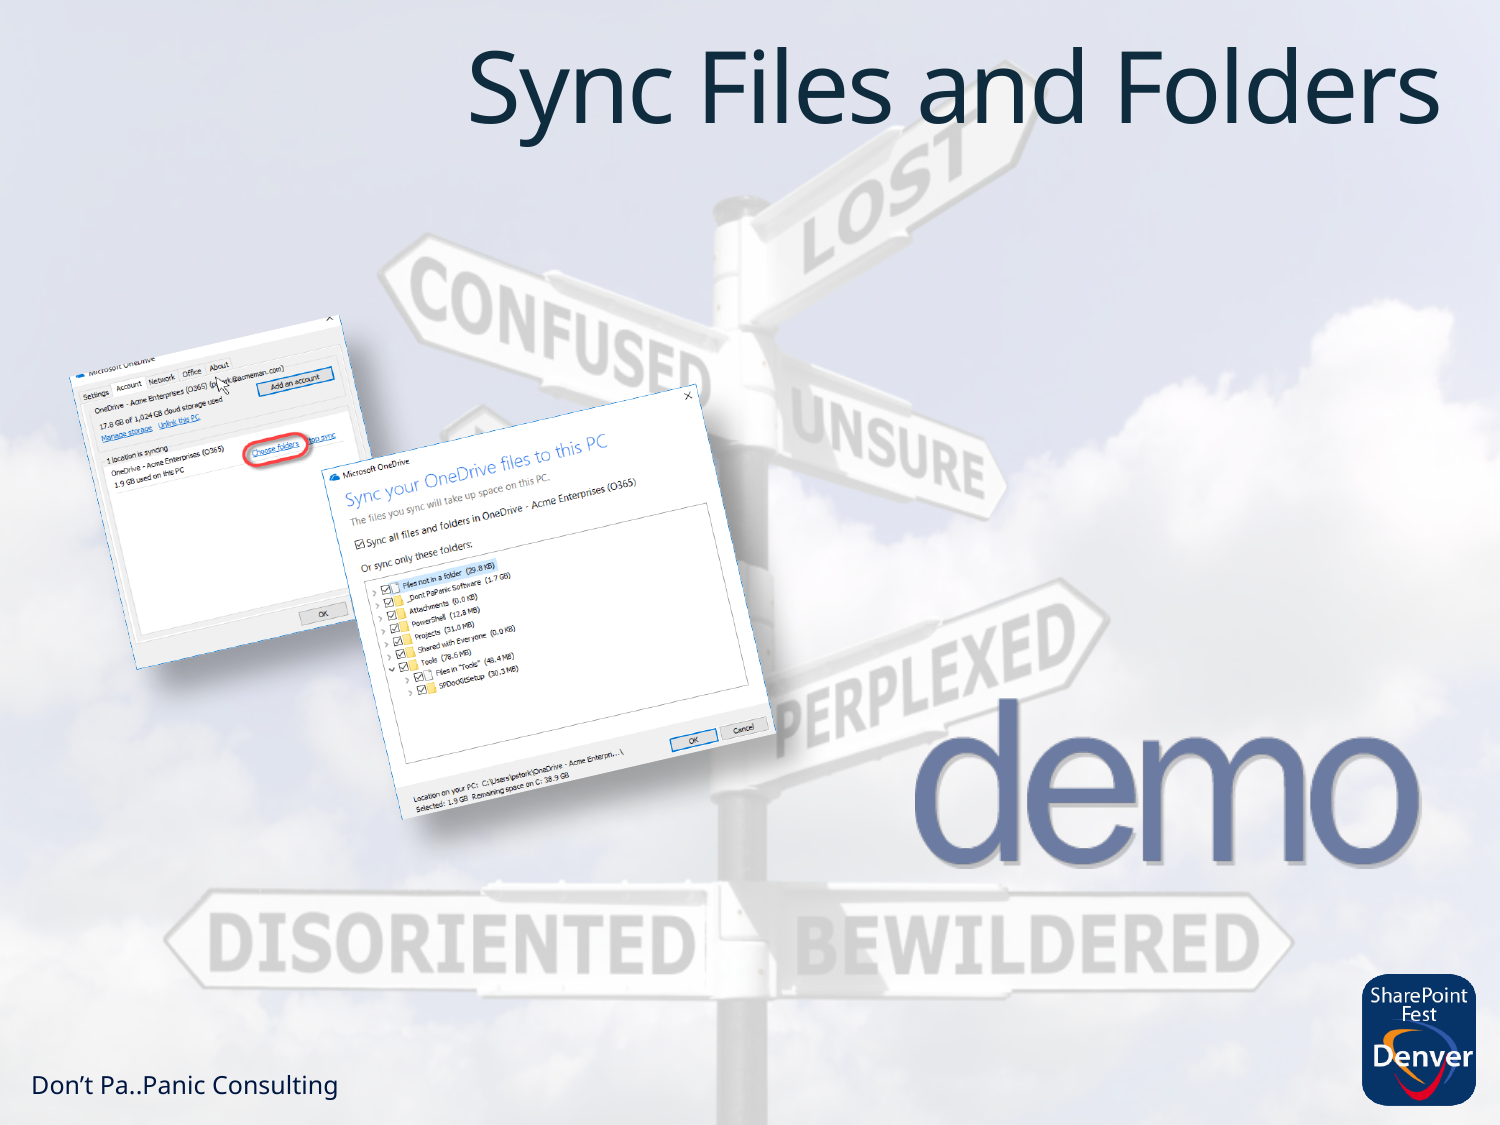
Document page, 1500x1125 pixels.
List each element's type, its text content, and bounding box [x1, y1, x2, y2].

picture [1354, 972, 1480, 1110]
title Sync Files and Folders [68, 37, 1444, 147]
picture [69, 225, 840, 871]
